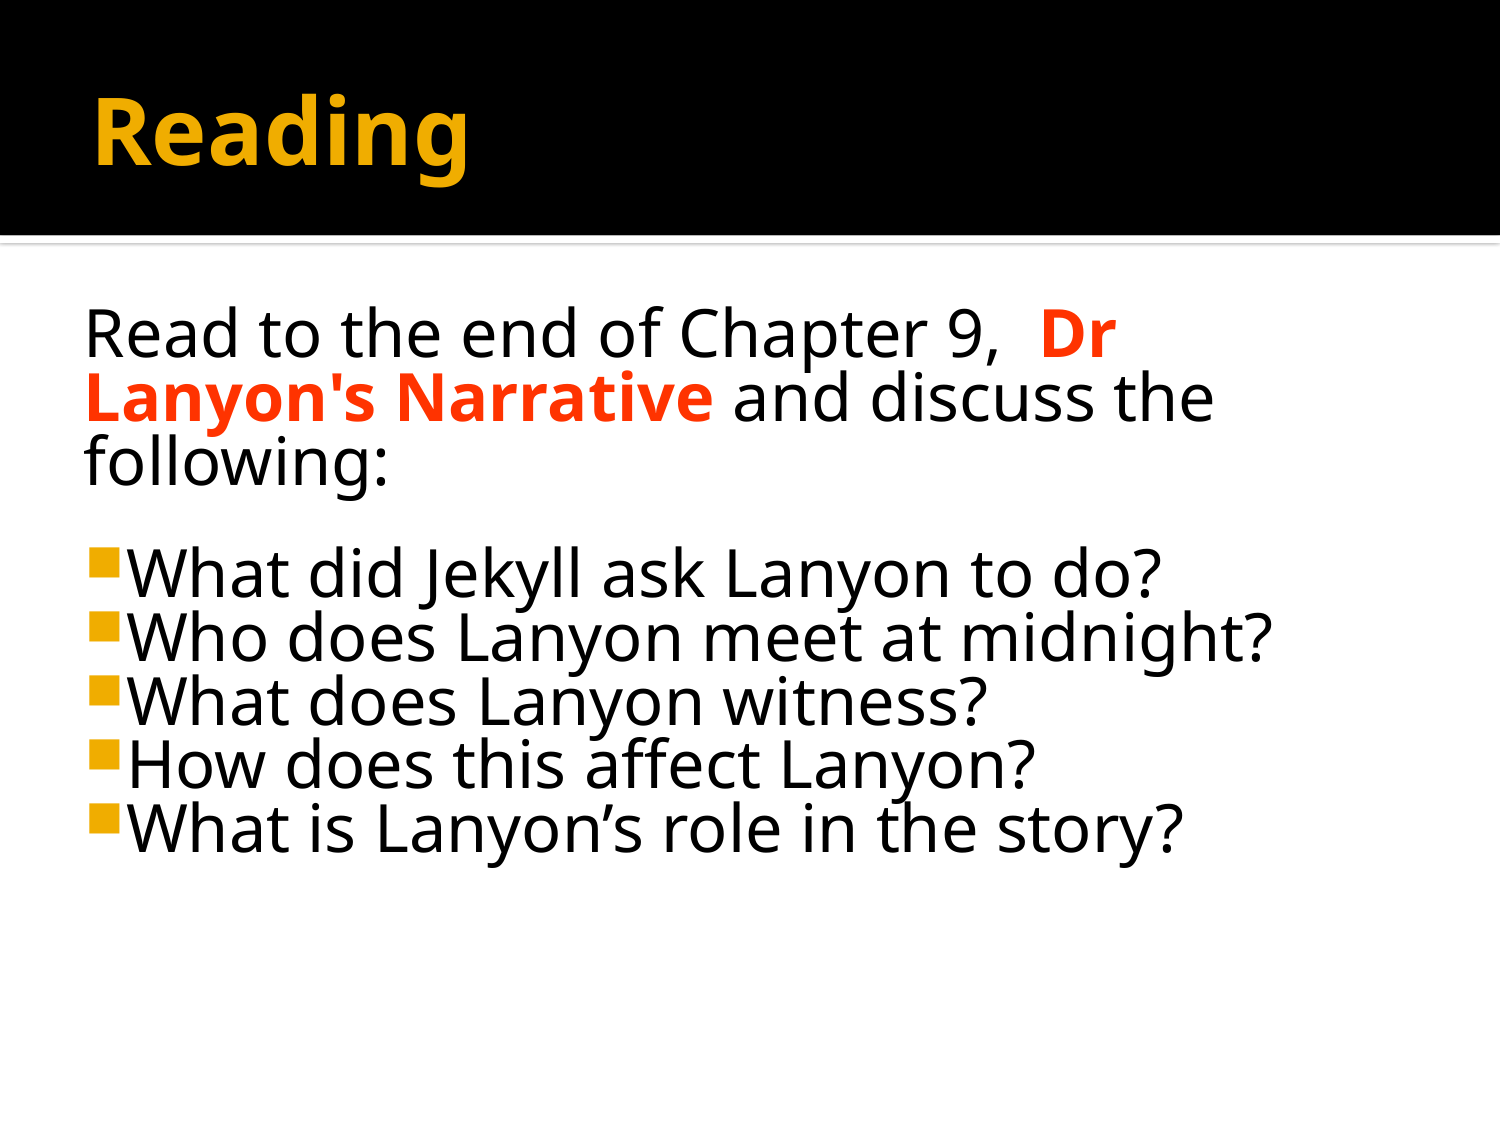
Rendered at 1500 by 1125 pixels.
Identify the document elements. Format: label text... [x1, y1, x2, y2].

title Reading [75, 25, 1425, 231]
list Read to the end of Chapter 9, Dr Lanyon's Narrative and discuss the following: What did Jekyll ask Lanyon to do? Who does Lanyon meet at midnight? What does Lanyon witness? How does this affect Lanyon? What is Lanyon’s role in the story? [75, 291, 1425, 1050]
